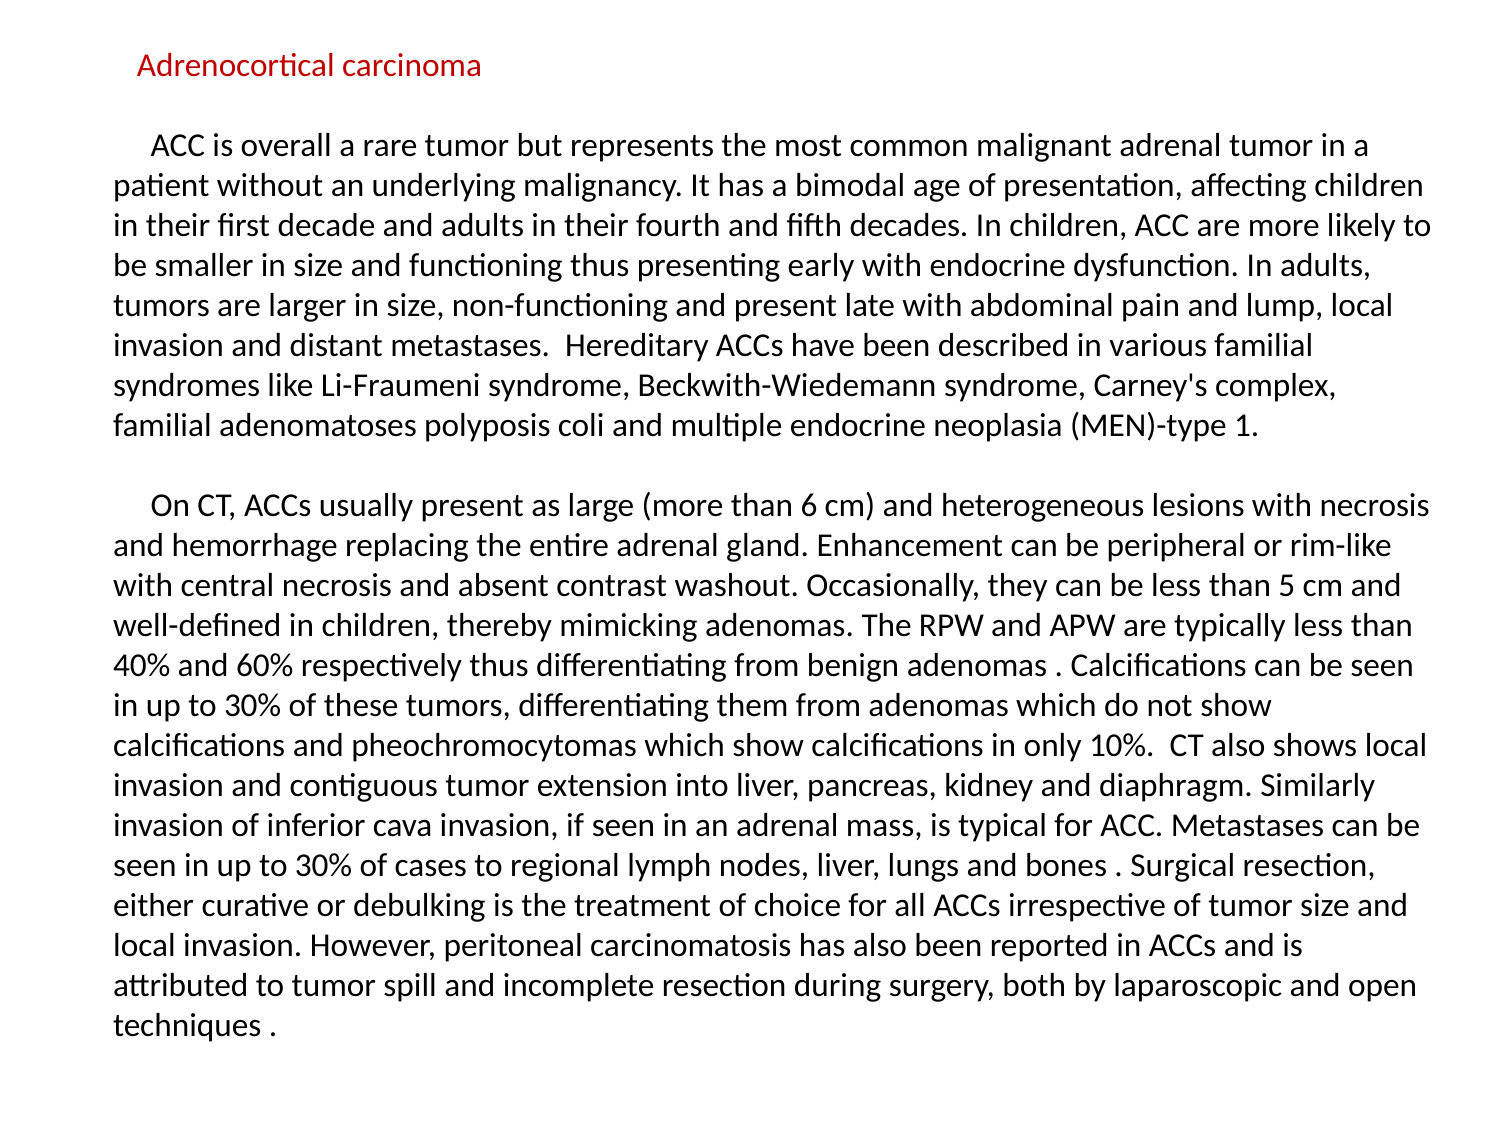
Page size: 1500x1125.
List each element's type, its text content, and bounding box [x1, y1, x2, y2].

list Adrenocortical carcinoma ACC is overall a rare tumor but represents the most common malignant adrenal tumor in a patient without an underlying malignancy. It has a bimodal age of presentation, affecting children in their first decade and adults in their fourth and fifth decades. In children, ACC are more likely to be smaller in size and functioning thus presenting early with endocrine dysfunction. In adults, tumors are larger in size, non-functioning and present late with abdominal pain and lump, local invasion and distant metastases. Hereditary ACCs have been described in various familial syndromes like Li-Fraumeni syndrome, Beckwith-Wiedemann syndrome, Carney's complex, familial adenomatoses polyposis coli and multiple endocrine neoplasia (MEN)-type 1. On CT, ACCs usually present as large (more than 6 cm) and heterogeneous lesions with necrosis and hemorrhage replacing the entire adrenal gland. Enhancement can be peripheral or rim-like with central necrosis and absent contrast washout. Occasionally, they can be less than 5 cm and well-defined in children, thereby mimicking adenomas. The RPW and APW are typically less than 40% and 60% respectively thus differentiating from benign adenomas . Calcifications can be seen in up to 30% of these tumors, differentiating them from adenomas which do not show calcifications and pheochromocytomas which show calcifications in only 10%. CT also shows local invasion and contiguous tumor extension into liver, pancreas, kidney and diaphragm. Similarly invasion of inferior cava invasion, if seen in an adrenal mass, is typical for ACC. Metastases can be seen in up to 30% of cases to regional lymph nodes, liver, lungs and bones . Surgical resection, either curative or debulking is the treatment of choice for all ACCs irrespective of tumor size and local invasion. However, peritoneal carcinomatosis has also been reported in ACCs and is attributed to tumor spill and incomplete resection during surgery, both by laparoscopic and open techniques . [46, 35, 1454, 1079]
